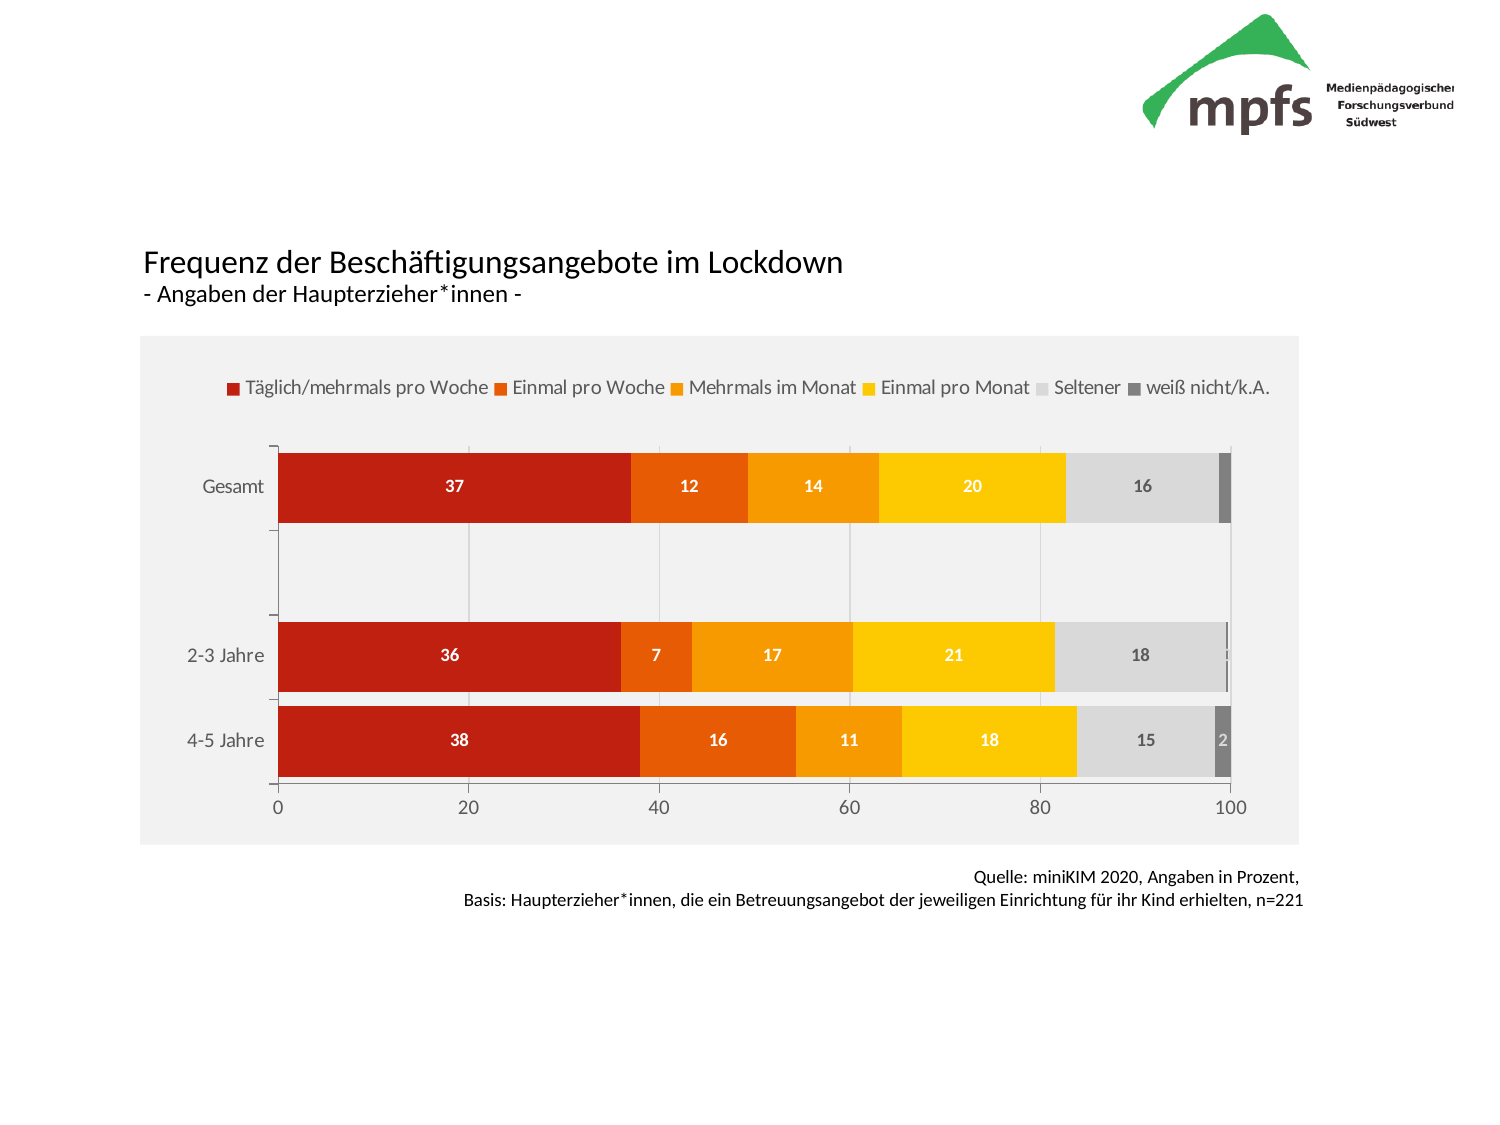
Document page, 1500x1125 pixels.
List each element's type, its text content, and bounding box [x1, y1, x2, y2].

chart [139, 335, 1299, 845]
text_box Frequenz der Beschäftigungsangebote im Lockdown - Angaben der Haupterzieher*innen - [128, 237, 1288, 333]
text_box Quelle: miniKIM 2020, Angaben in Prozent, Basis: Haupterzieher*innen, die ein Betreuungsangebot der jeweiligen Einrichtung für ihr Kind erhielten, n=221 [205, 850, 1319, 925]
